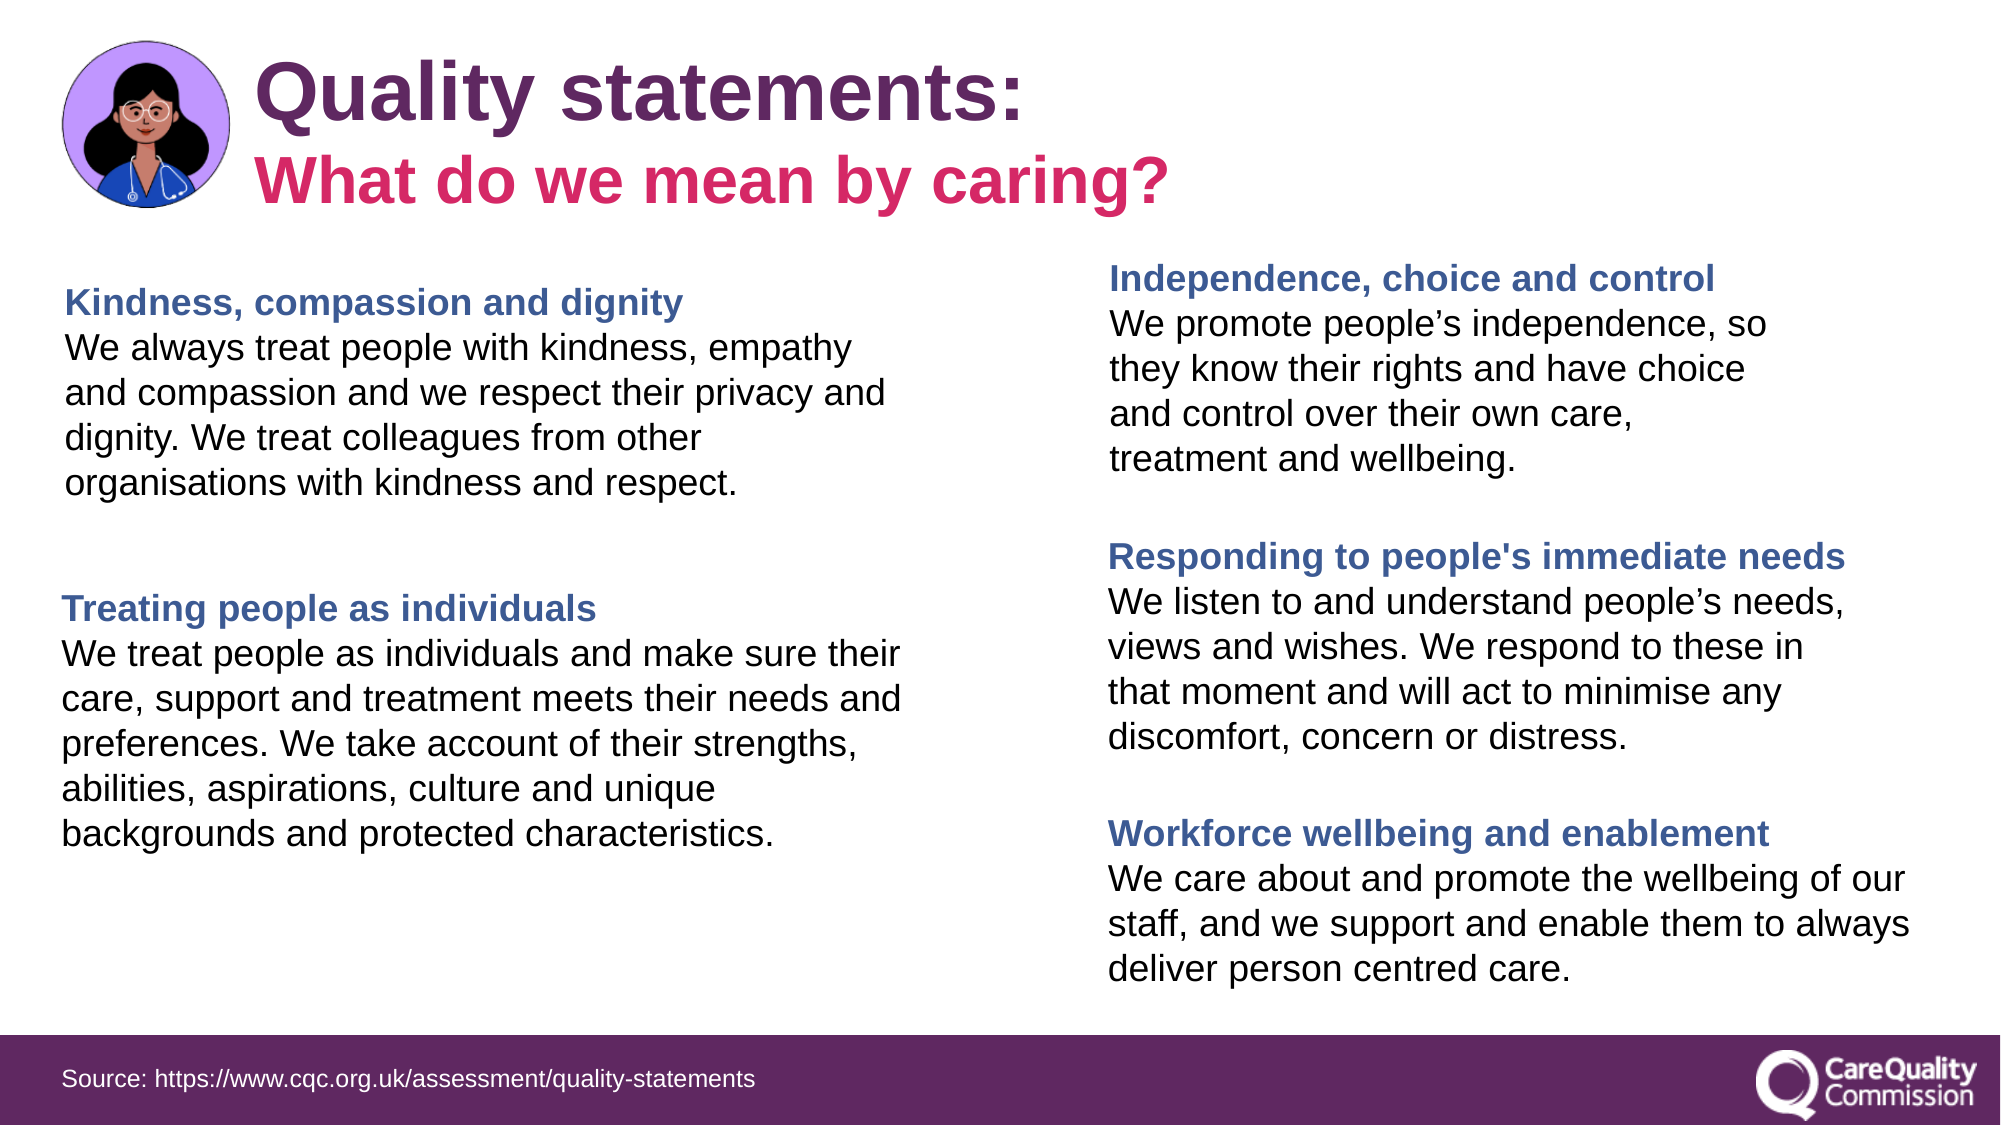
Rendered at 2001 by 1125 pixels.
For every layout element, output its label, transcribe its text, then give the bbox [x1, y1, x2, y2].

text_box Workforce wellbeing and enablement We care about and promote the wellbeing of our staff, and we support and enable them to always deliver person centred care. [1093, 801, 1986, 997]
text_box Quality statements: What do we mean by caring? [239, 29, 2000, 247]
text_box Responding to people's immediate needs We listen to and understand people’s needs, views and wishes. We respond to these in that moment and will act to minimise any discomfort, concern or distress. [1093, 524, 1876, 764]
text_box Treating people as individuals We treat people as individuals and make sure their care, support and treatment meets their needs and preferences. We take account of their strengths, abilities, aspirations, culture and unique backgrounds and protected characteristics. [46, 576, 927, 861]
picture [45, 27, 252, 227]
picture [1756, 1050, 1977, 1121]
text_box Kindness, compassion and dignity We always treat people with kindness, empathy and compassion and we respect their privacy and dignity. We treat colleagues from other organisations with kindness and respect. [49, 270, 907, 511]
text_box Independence, choice and control We promote people’s independence, so they know their rights and have choice and control over their own care, treatment and wellbeing. [1094, 247, 1796, 487]
text_box Source: https://www.cqc.org.uk/assessment/quality-statements [46, 1055, 1047, 1100]
